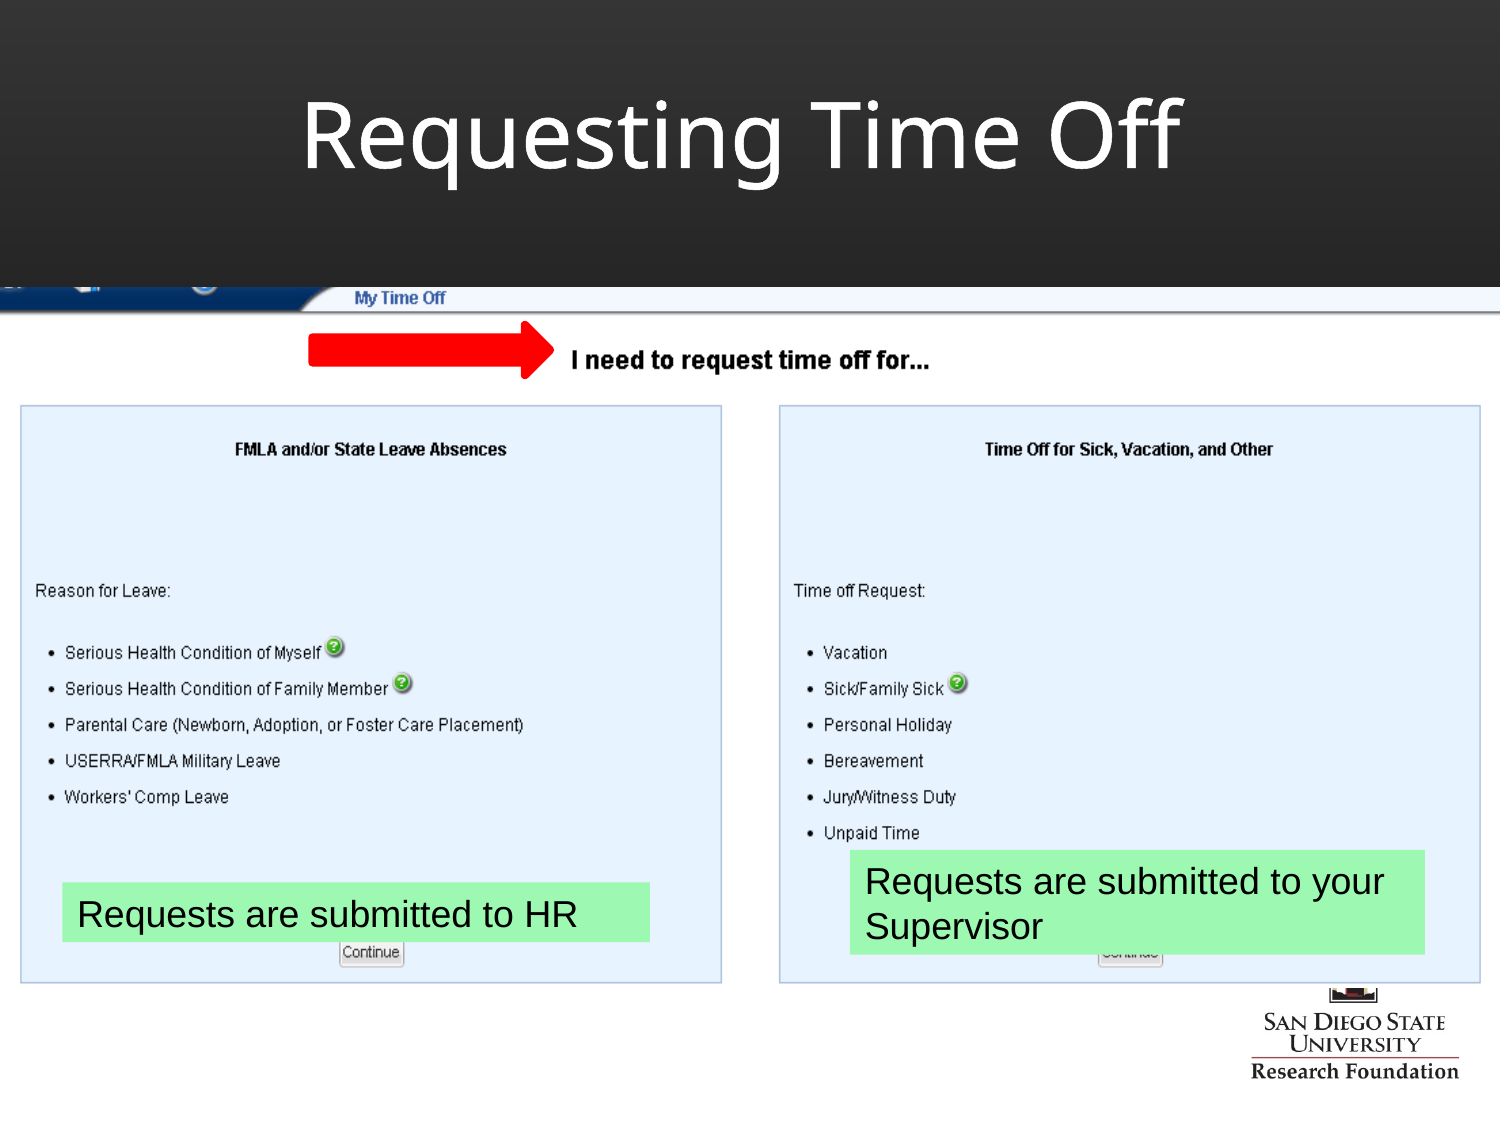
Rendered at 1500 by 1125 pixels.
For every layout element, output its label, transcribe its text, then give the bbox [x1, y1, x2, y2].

picture [0, 287, 1500, 1081]
title Requesting Time Off [150, 37, 1355, 225]
